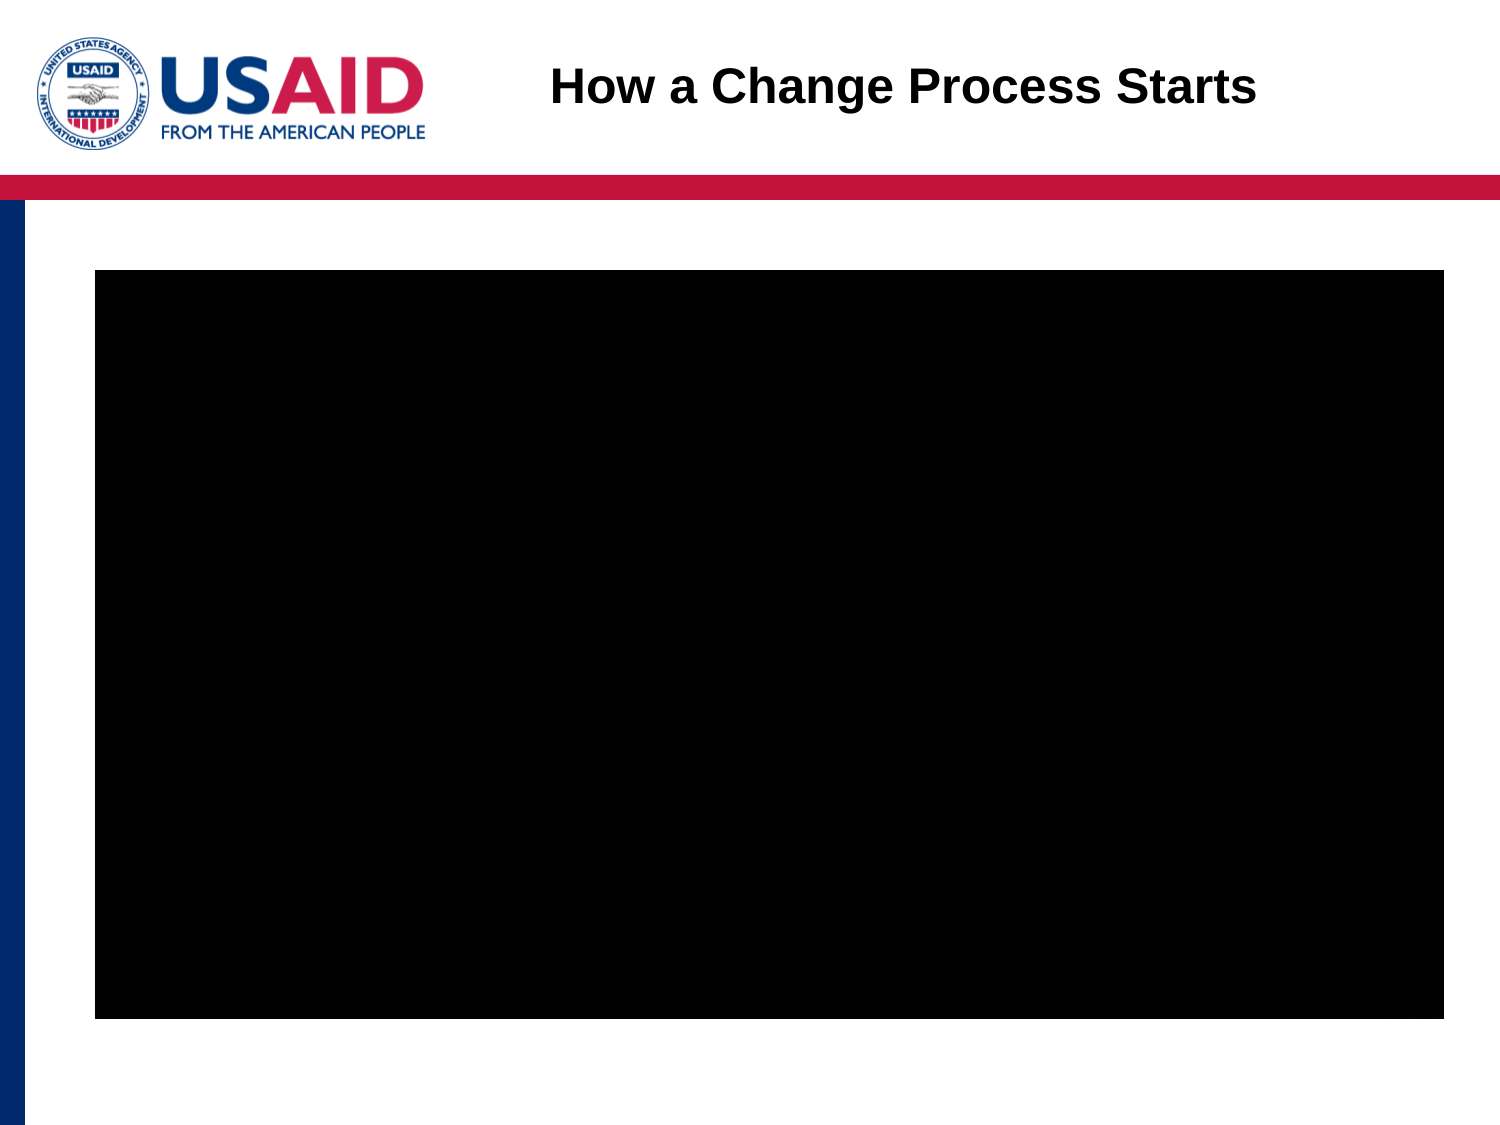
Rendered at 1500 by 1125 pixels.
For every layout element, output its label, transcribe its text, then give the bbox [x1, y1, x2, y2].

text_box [94, 269, 1445, 1020]
picture [37, 37, 435, 150]
title How a Change Process Starts [535, 46, 1277, 150]
